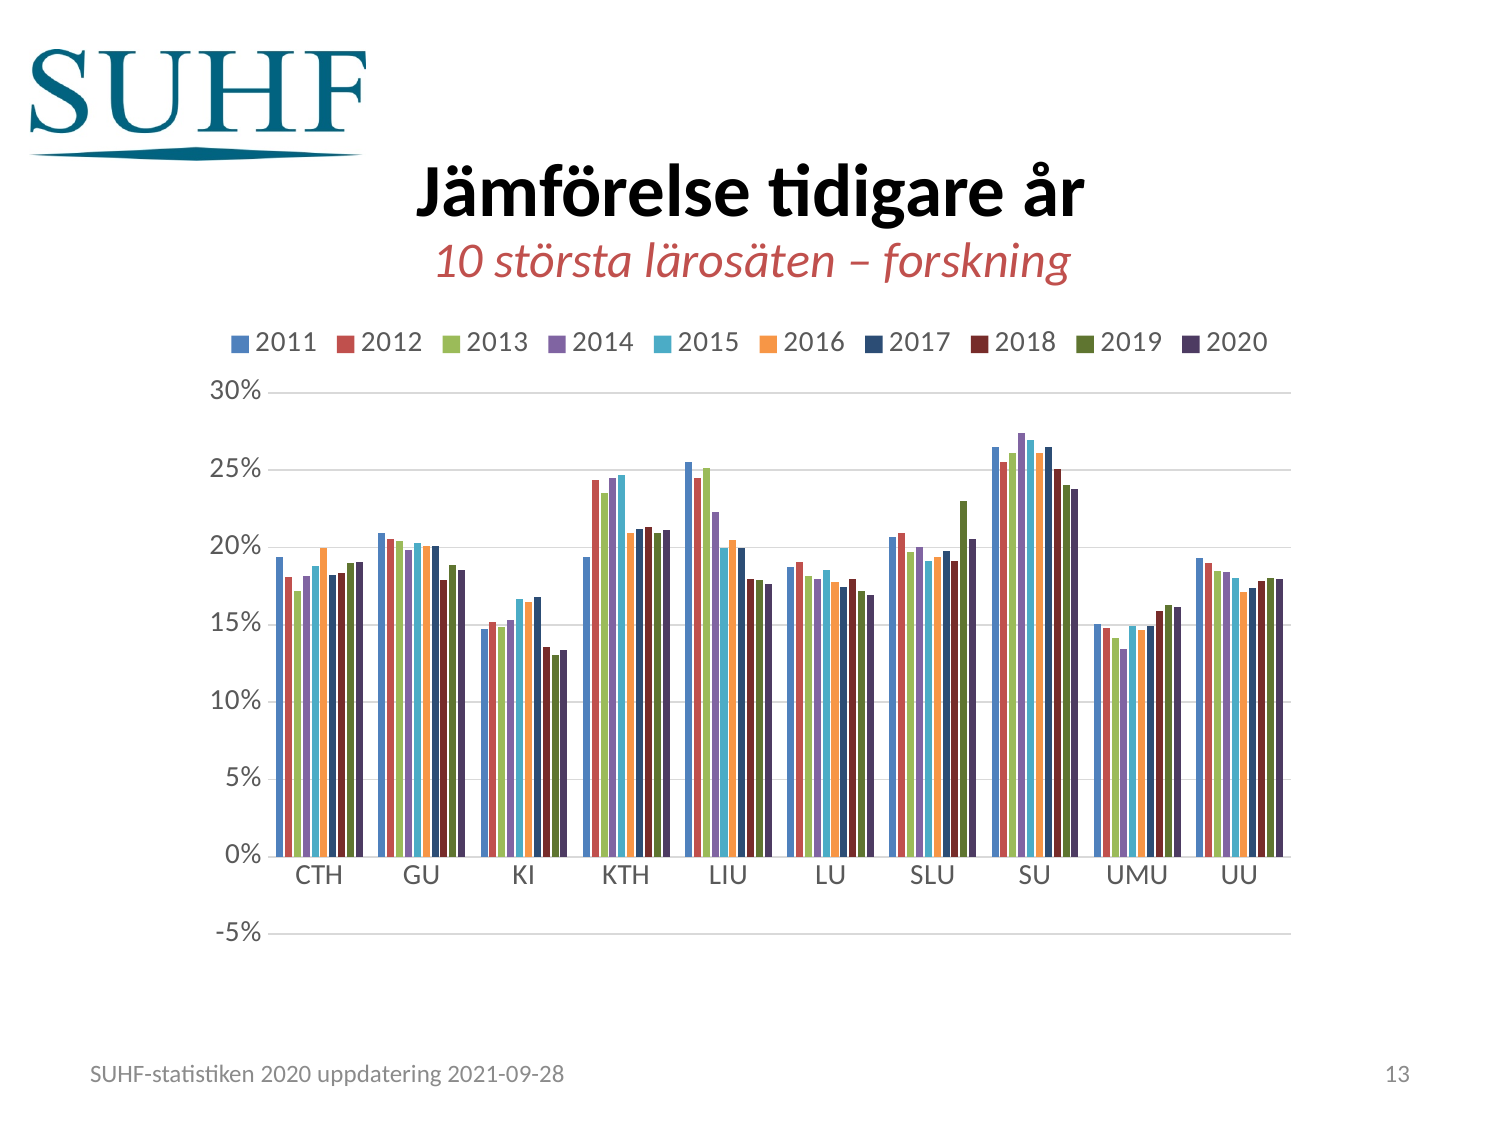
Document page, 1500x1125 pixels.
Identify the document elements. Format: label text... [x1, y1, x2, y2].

title Jämförelse tidigare år [76, 115, 1427, 220]
list 10 största lärosäten – forskning [73, 220, 1432, 882]
slide_number 13 [1210, 1042, 1425, 1103]
picture [29, 49, 367, 162]
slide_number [75, 1042, 869, 1103]
chart [186, 312, 1314, 963]
